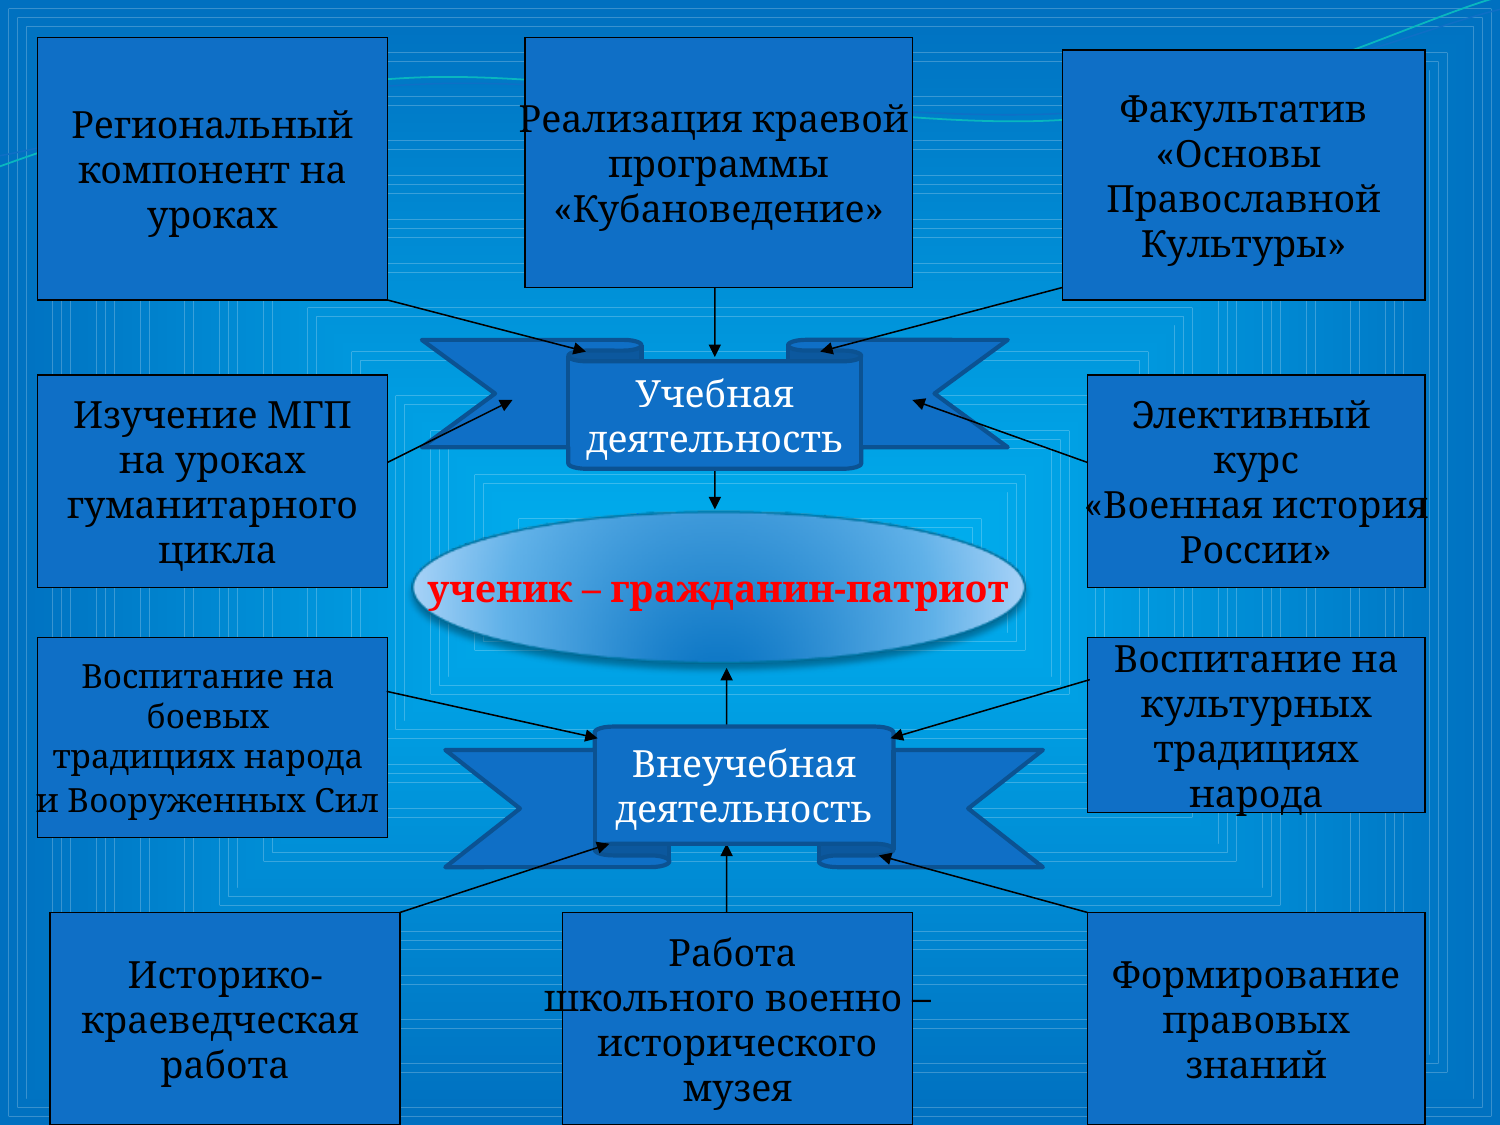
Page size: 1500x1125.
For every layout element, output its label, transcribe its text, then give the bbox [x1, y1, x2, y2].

text_box [708, 288, 722, 357]
text_box [720, 846, 733, 912]
text_box Работа школьного военно – исторического музея [562, 912, 913, 1125]
text_box [878, 852, 1088, 913]
text_box Изучение МГП на уроках гуманитарного цикла [37, 374, 388, 588]
text_box Формирование правовых знаний [1087, 912, 1426, 1125]
text_box [387, 299, 586, 355]
text_box Региональный компонент на уроках [37, 37, 388, 300]
text_box Реализация краевой программы «Кубановедение» [524, 37, 913, 288]
text_box [912, 398, 1088, 463]
text_box Элективный курс «Военная история России» [1087, 374, 1426, 588]
text_box [387, 399, 513, 463]
text_box [708, 471, 722, 506]
text_box [890, 679, 1090, 741]
text_box [399, 841, 610, 913]
text_box Историко- краеведческая работа [50, 912, 401, 1125]
text_box Внеучебная деятельность [443, 724, 1045, 870]
text_box [386, 691, 598, 742]
text_box Воспитание на боевых традициях народа и Вооруженных Сил [37, 637, 388, 838]
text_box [400, 506, 1038, 682]
text_box Учебная деятельность [419, 337, 1010, 471]
text_box Воспитание на культурных традициях народа [1087, 637, 1426, 813]
text_box Факультатив «Основы Православной Культуры» [1062, 50, 1425, 300]
text_box [820, 287, 1063, 355]
